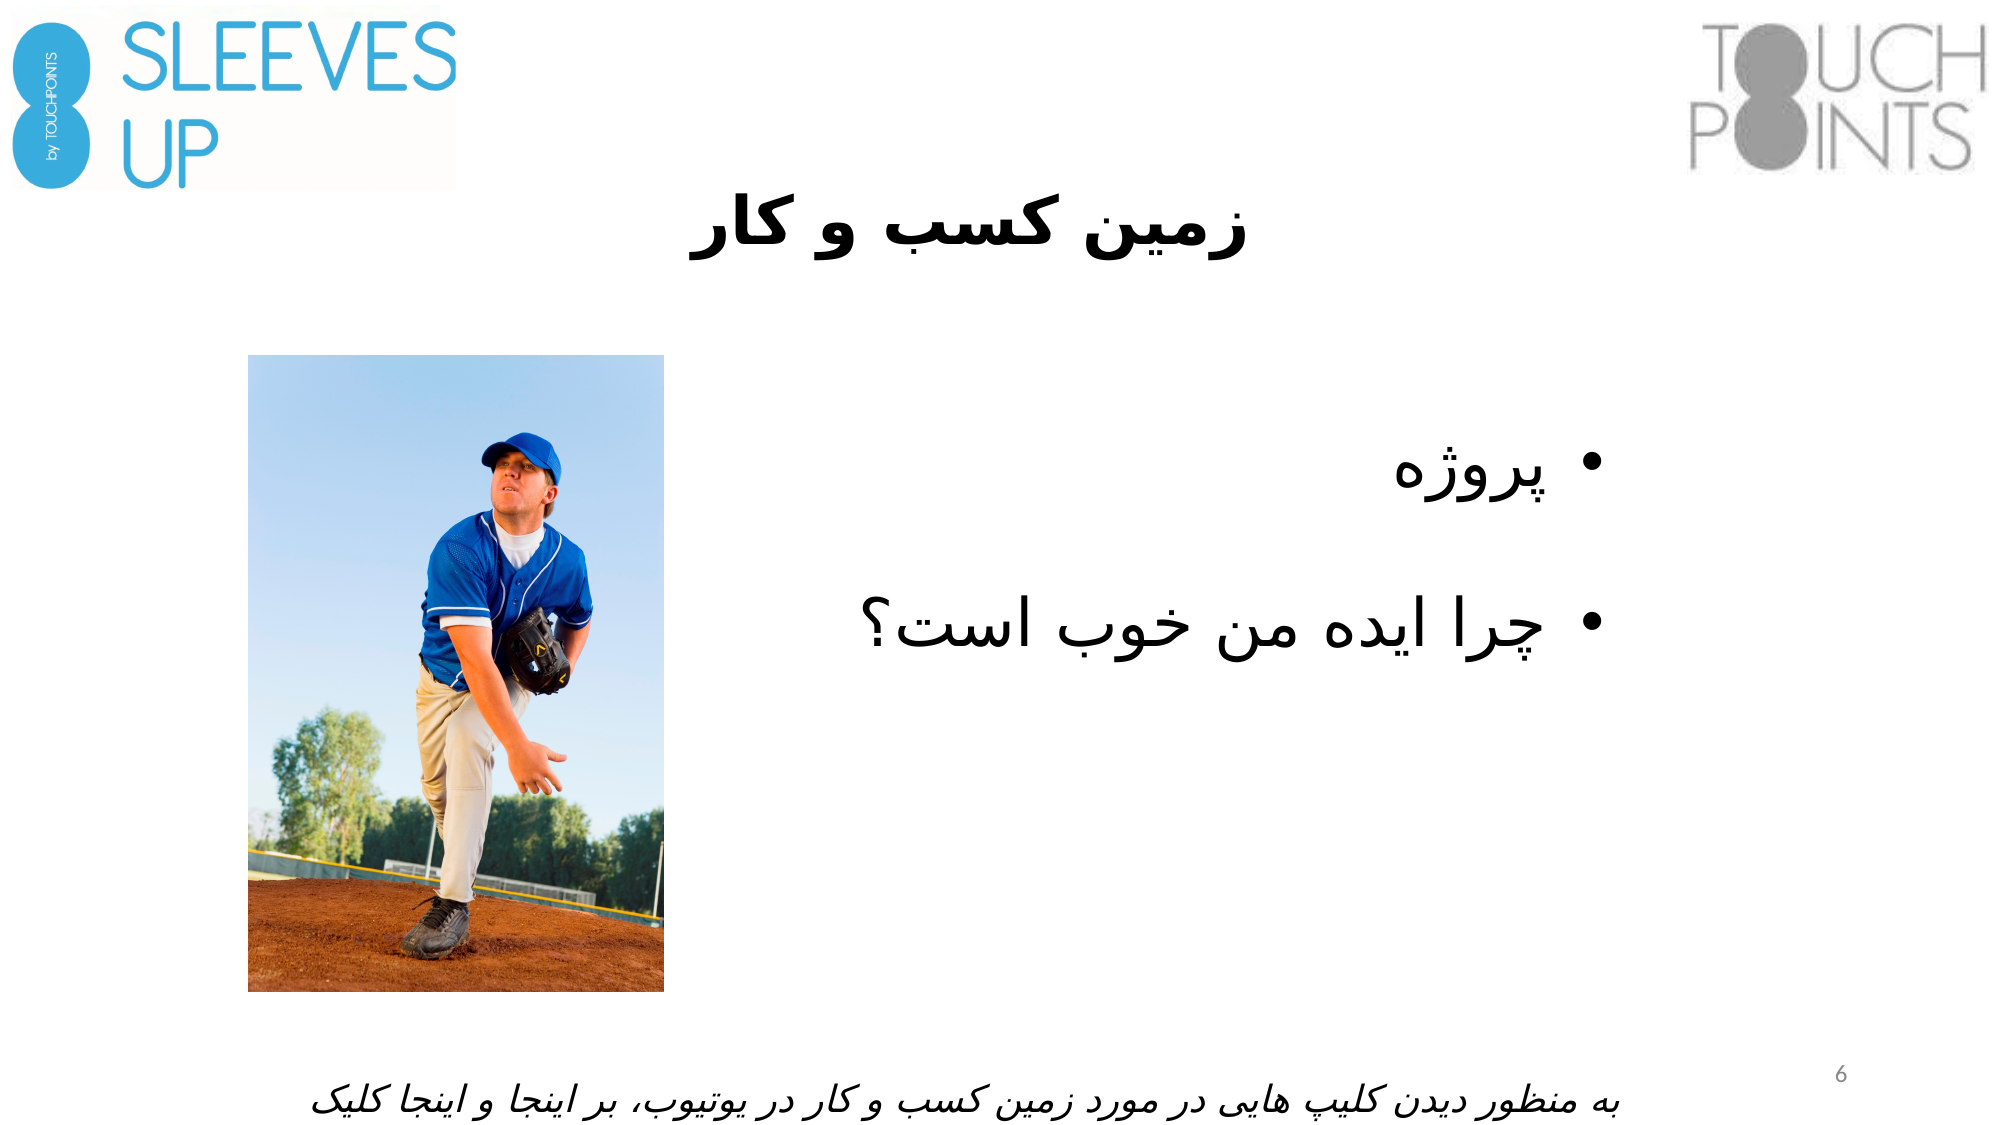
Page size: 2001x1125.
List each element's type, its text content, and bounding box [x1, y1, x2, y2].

picture [1687, 22, 1989, 175]
picture [248, 355, 664, 992]
slide_number 6 [1412, 1042, 1863, 1103]
title زمین کسب و کار [108, 113, 1834, 332]
picture [11, 5, 456, 190]
text_box پروژه چرا ایده من خوب است؟ [248, 252, 1694, 753]
text_box به منظور دیدن کلیپ هایی در مورد زمین کسب و کار در یوتیوب، بر اینجا و اینجا کلیک نمایید [279, 1067, 1650, 1125]
